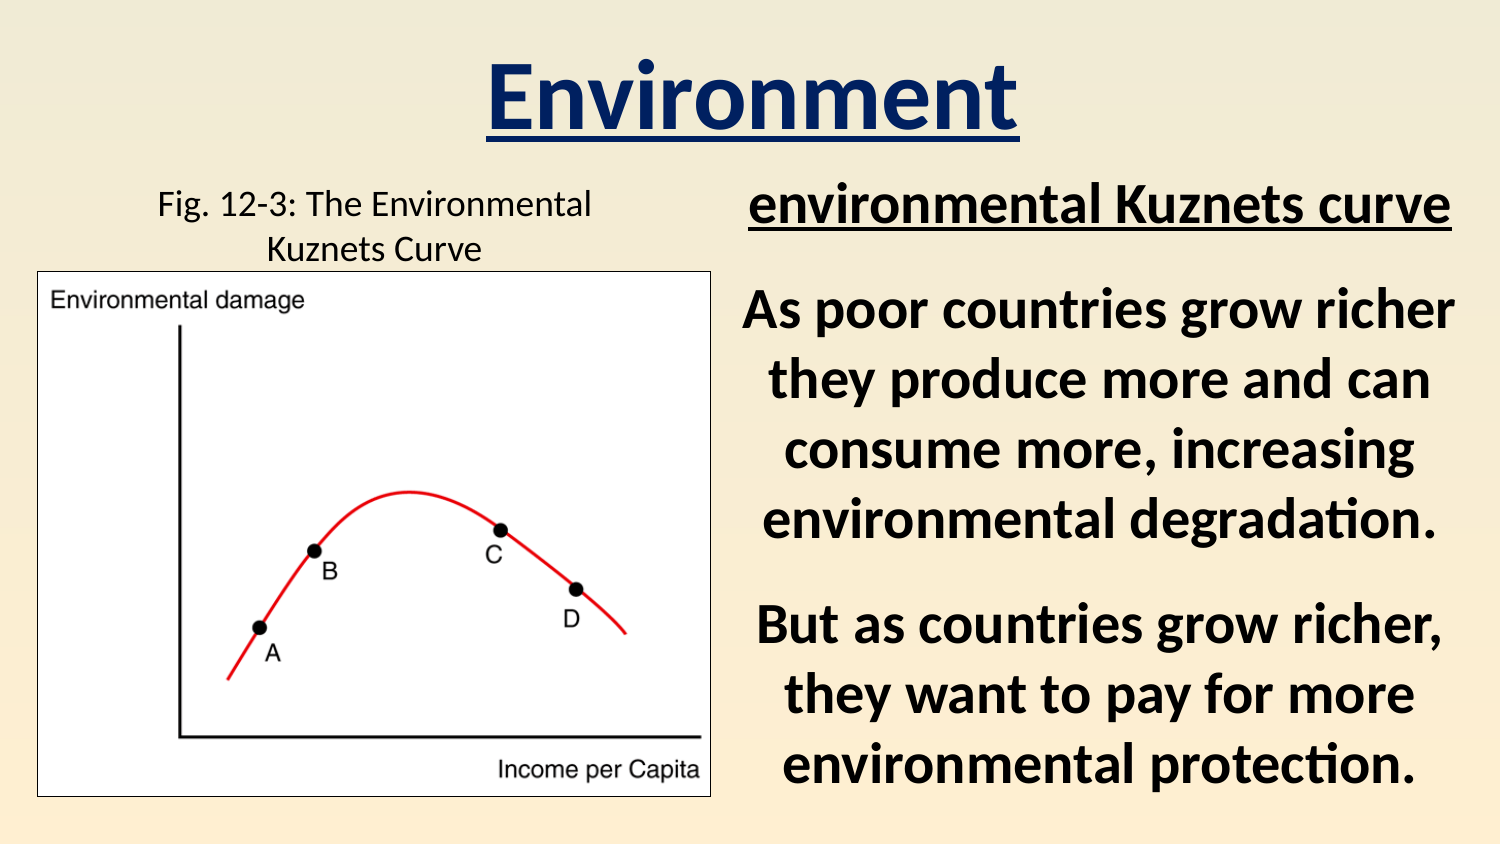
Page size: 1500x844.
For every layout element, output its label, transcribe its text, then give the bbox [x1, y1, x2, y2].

text_box Fig. 12-3: The Environmental Kuznets Curve [37, 171, 713, 273]
picture [37, 271, 711, 798]
text_box Environment [471, 21, 1035, 157]
text_box environmental Kuznets curve As poor countries grow richer they produce more and can consume more, increasing environmental degradation. But as countries grow richer, they want to pay for more environmental protection. [724, 158, 1475, 803]
